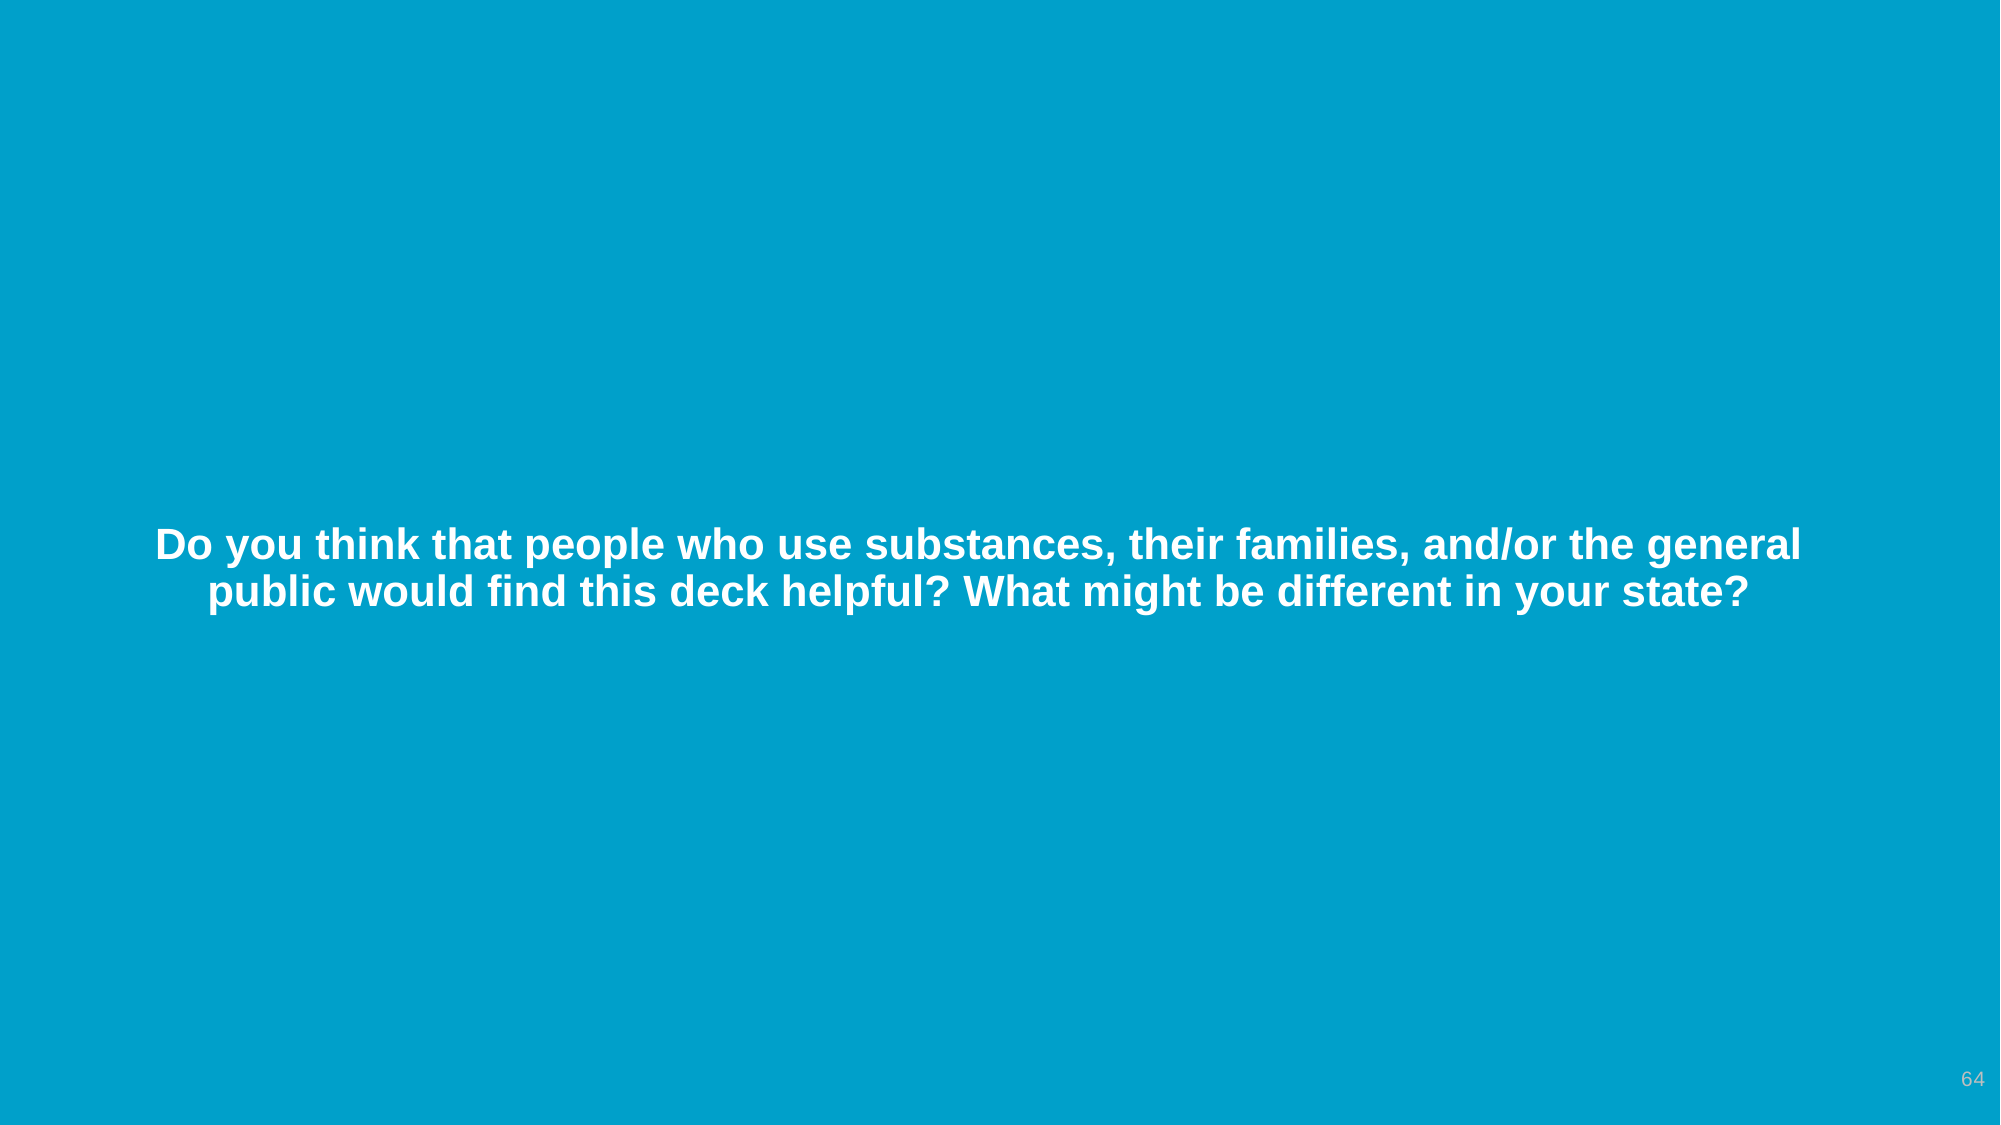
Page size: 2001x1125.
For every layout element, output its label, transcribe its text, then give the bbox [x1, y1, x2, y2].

slide_number 64 [1937, 1048, 2000, 1109]
title Do you think that people who use substances, their families, and/or the general public would find this deck helpful? What might be different in your state? [116, 501, 1842, 624]
